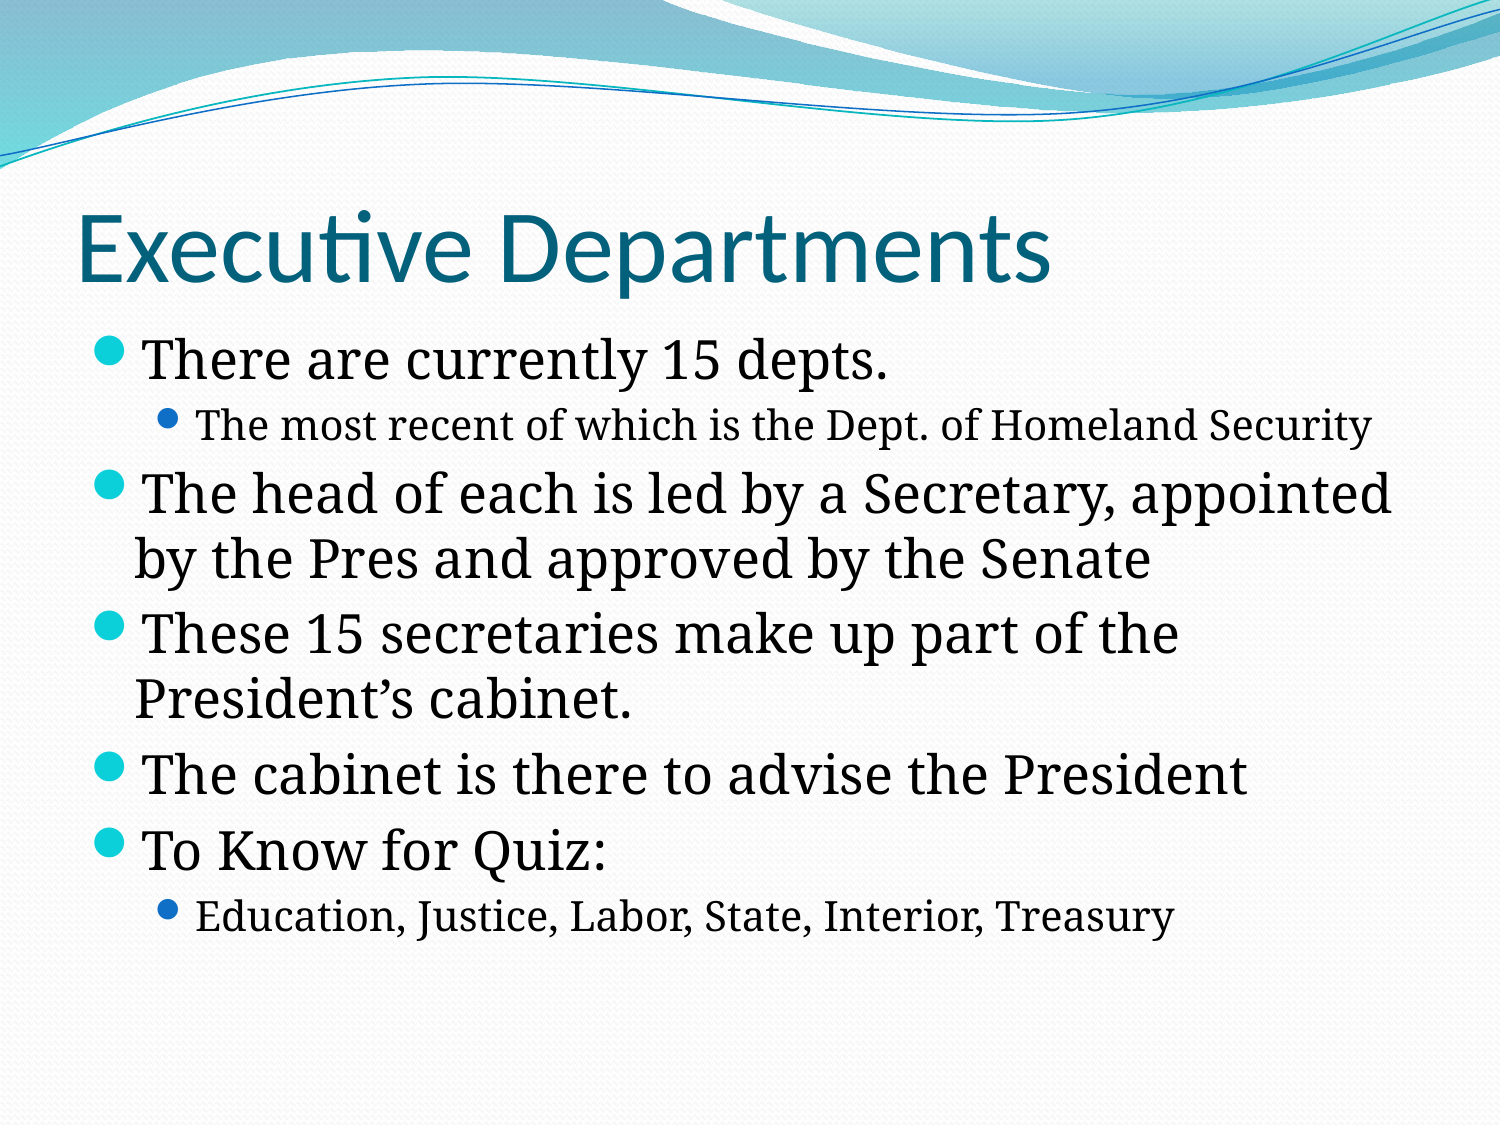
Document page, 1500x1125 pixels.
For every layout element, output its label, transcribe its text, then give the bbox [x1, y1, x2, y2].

list There are currently 15 depts. The most recent of which is the Dept. of Homeland Security The head of each is led by a Secretary, appointed by the Pres and approved by the Senate These 15 secretaries make up part of the President’s cabinet. The cabinet is there to advise the President To Know for Quiz: Education, Justice, Labor, State, Interior, Treasury [74, 317, 1426, 1038]
title Executive Departments [74, 115, 1426, 304]
